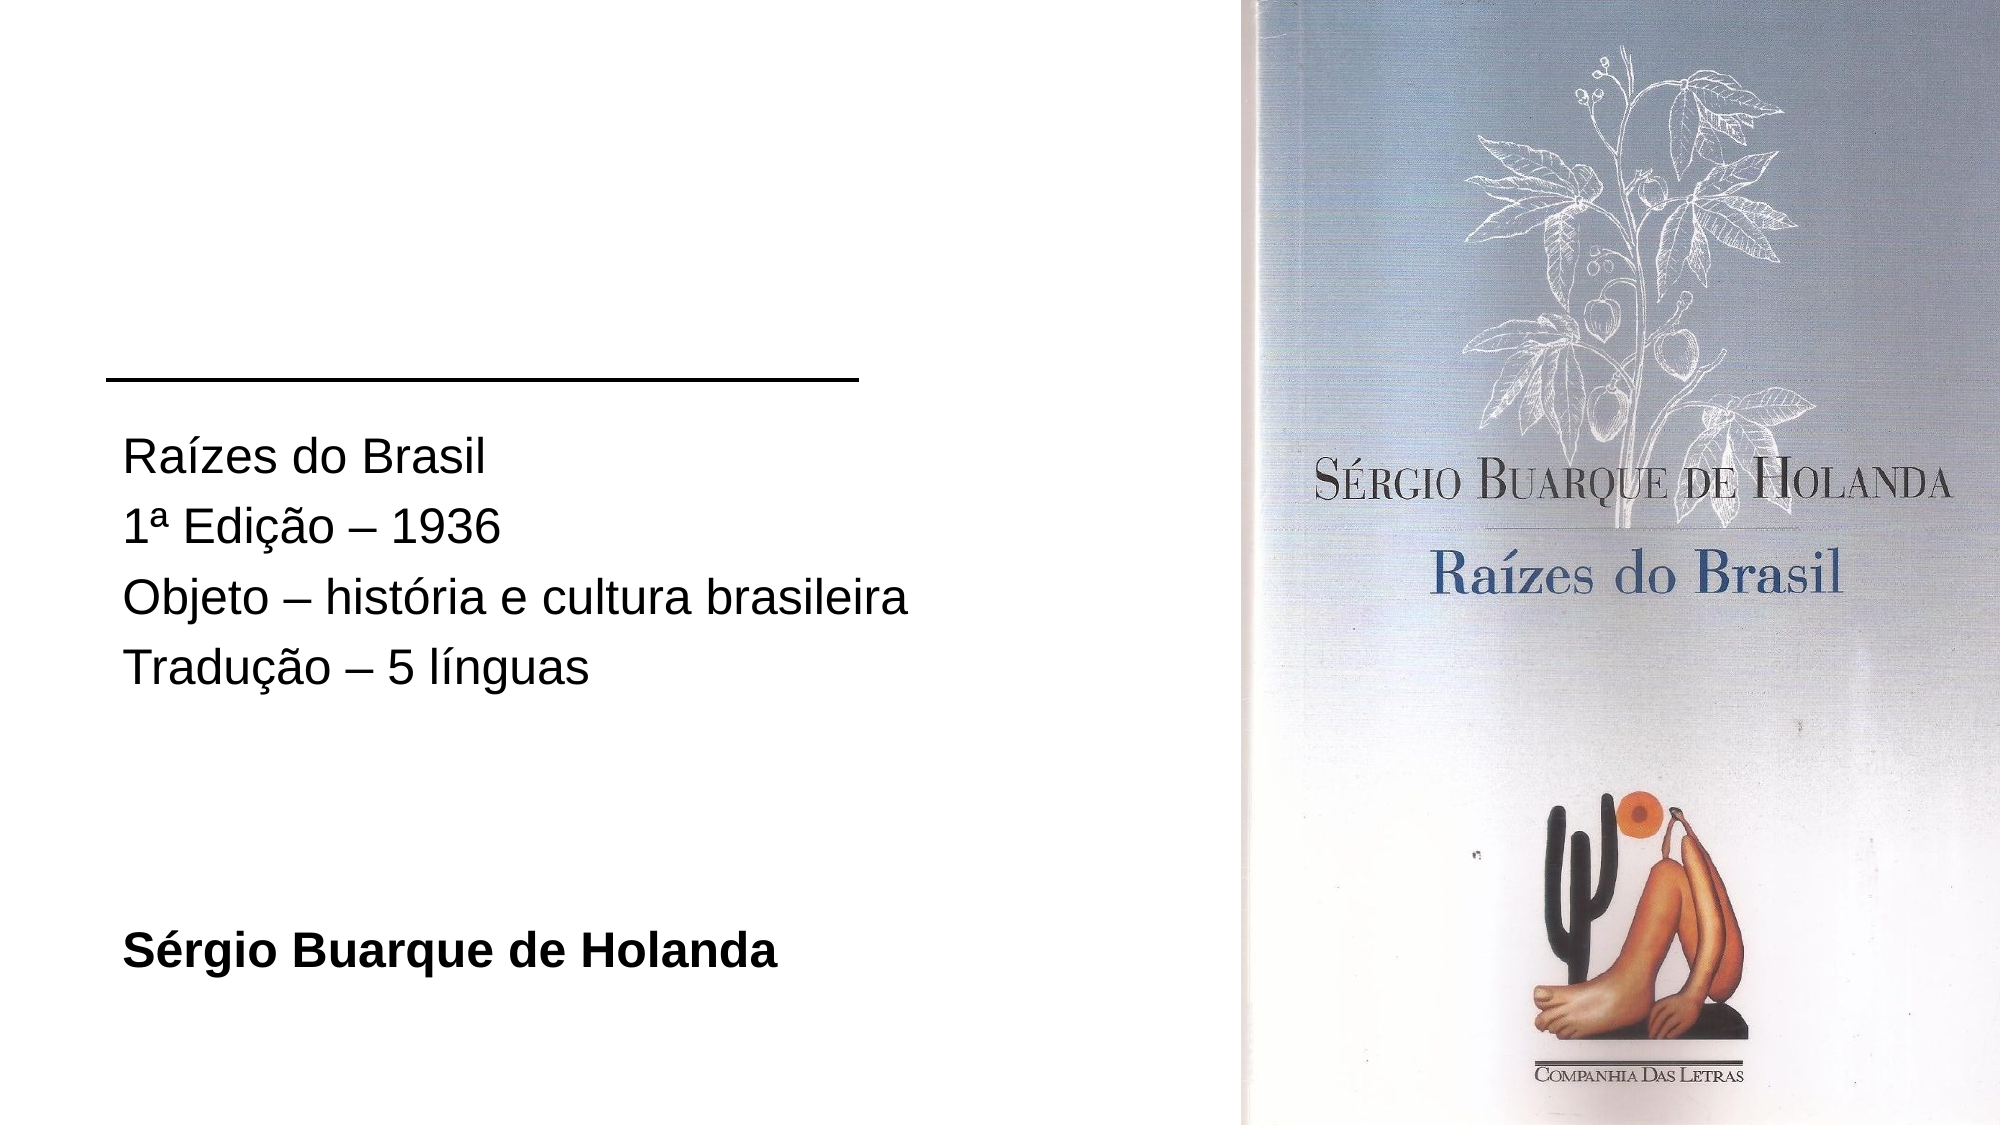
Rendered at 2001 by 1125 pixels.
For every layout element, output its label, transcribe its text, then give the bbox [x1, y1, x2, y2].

list Raízes do Brasil 1ª Edição – 1936 Objeto – história e cultura brasileira Tradução – 5 línguas Sérgio Buarque de Holanda [107, 422, 1025, 991]
picture [1241, 0, 2000, 1125]
